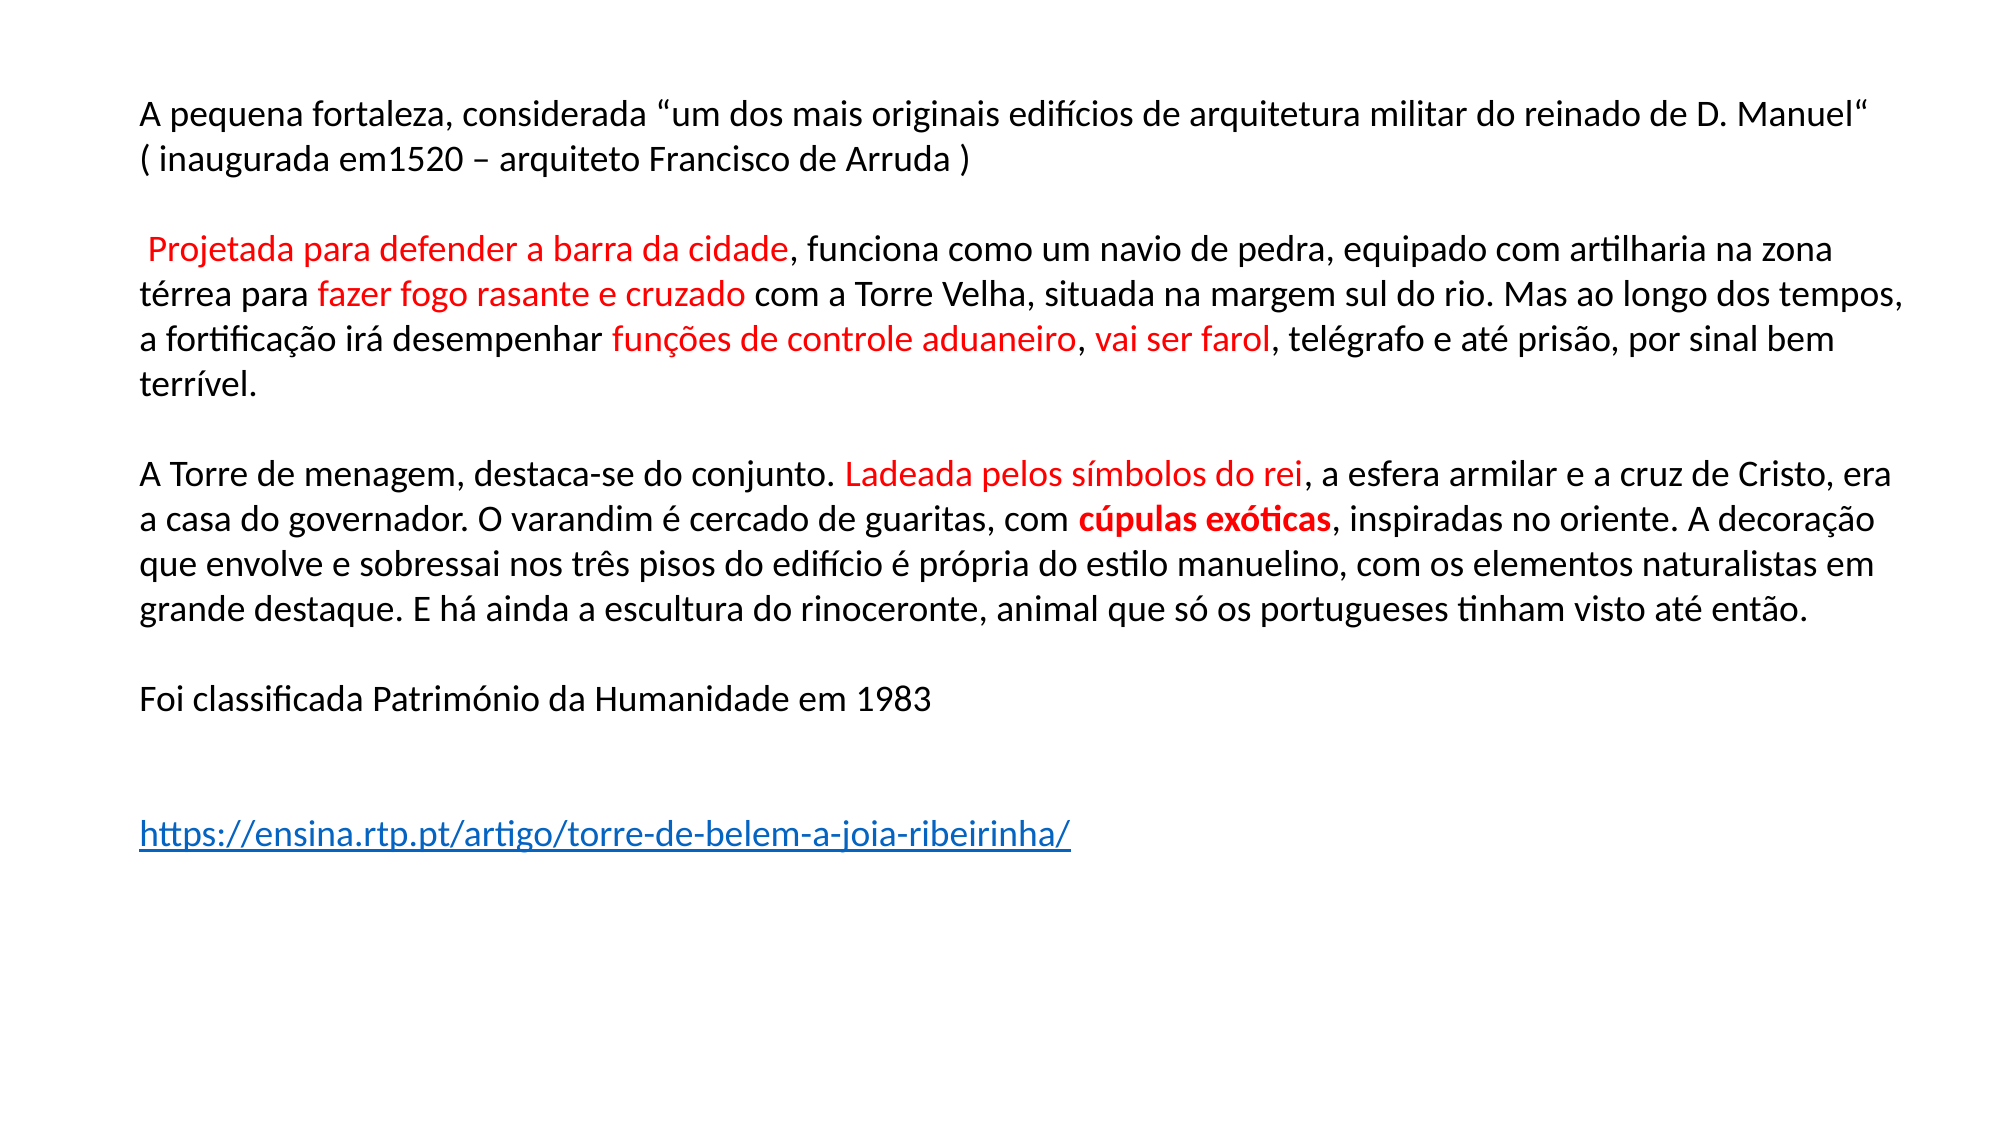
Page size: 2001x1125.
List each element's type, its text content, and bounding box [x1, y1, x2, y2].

text_box A pequena fortaleza, considerada “um dos mais originais edifícios de arquitetura militar do reinado de D. Manuel“ ( inaugurada em1520 – arquiteto Francisco de Arruda ) Projetada para defender a barra da cidade, funciona como um navio de pedra, equipado com artilharia na zona térrea para fazer fogo rasante e cruzado com a Torre Velha, situada na margem sul do rio. Mas ao longo dos tempos, a fortificação irá desempenhar funções de controle aduaneiro, vai ser farol, telégrafo e até prisão, por sinal bem terrível. A Torre de menagem, destaca-se do conjunto. Ladeada pelos símbolos do rei, a esfera armilar e a cruz de Cristo, era a casa do governador. O varandim é cercado de guaritas, com cúpulas exóticas, inspiradas no oriente. A decoração que envolve e sobressai nos três pisos do edifício é própria do estilo manuelino, com os elementos naturalistas em grande destaque. E há ainda a escultura do rinoceronte, animal que só os portugueses tinham visto até então. Foi classificada Património da Humanidade em 1983 https://ensina.rtp.pt/artigo/torre-de-belem-a-joia-ribeirinha/ [124, 81, 1927, 952]
